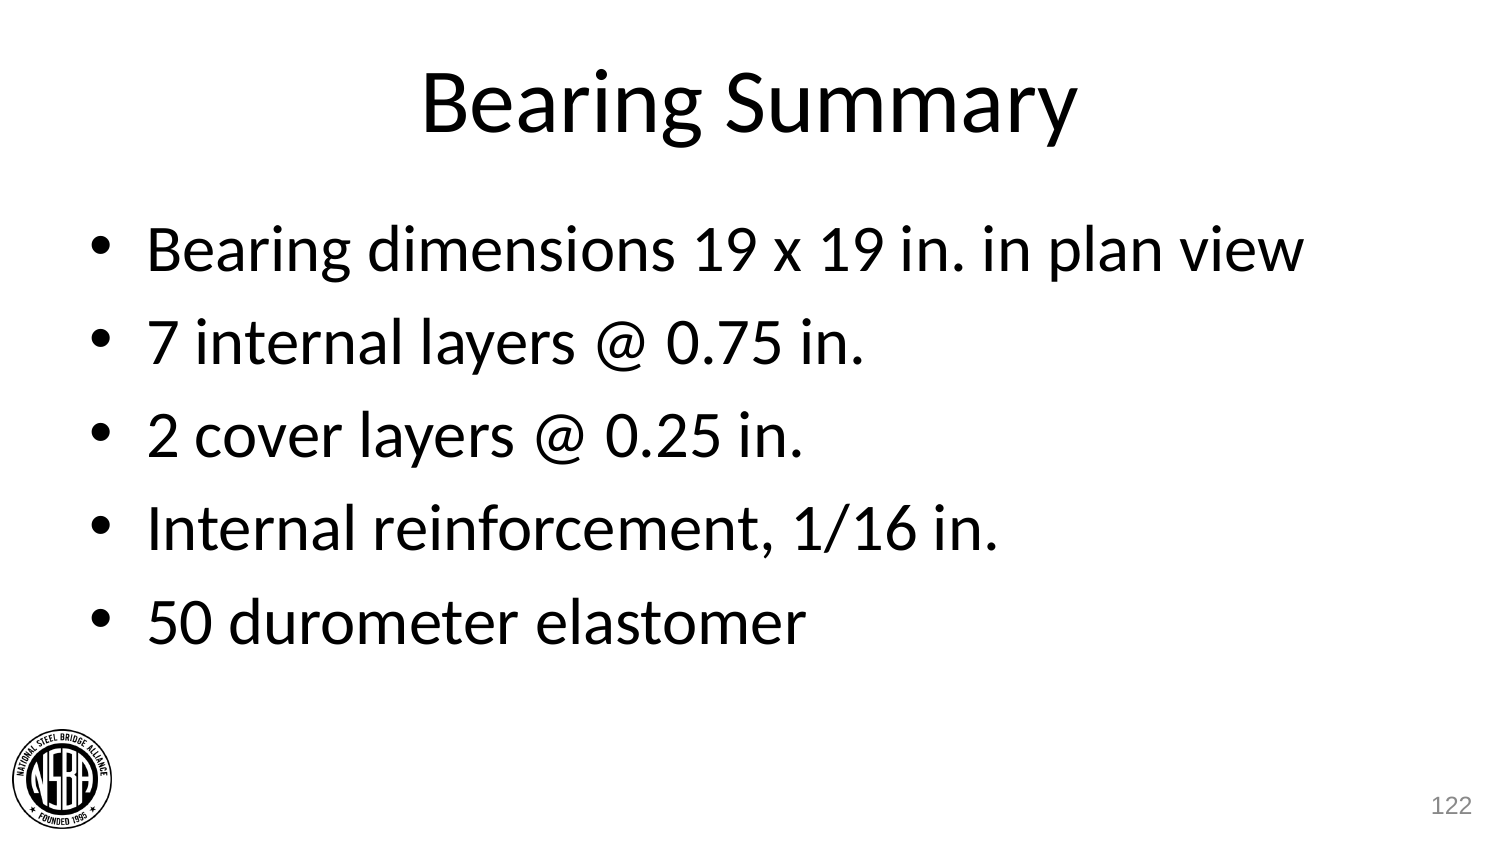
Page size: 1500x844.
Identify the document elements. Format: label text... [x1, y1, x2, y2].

list Bearing dimensions 19 x 19 in. in plan view 7 internal layers @ 0.75 in. 2 cover layers @ 0.25 in. Internal reinforcement, 1/16 in. 50 durometer elastomer [75, 196, 1425, 754]
title Bearing Summary [75, 33, 1425, 175]
slide_number 122 [1137, 782, 1488, 828]
picture [12, 729, 112, 829]
